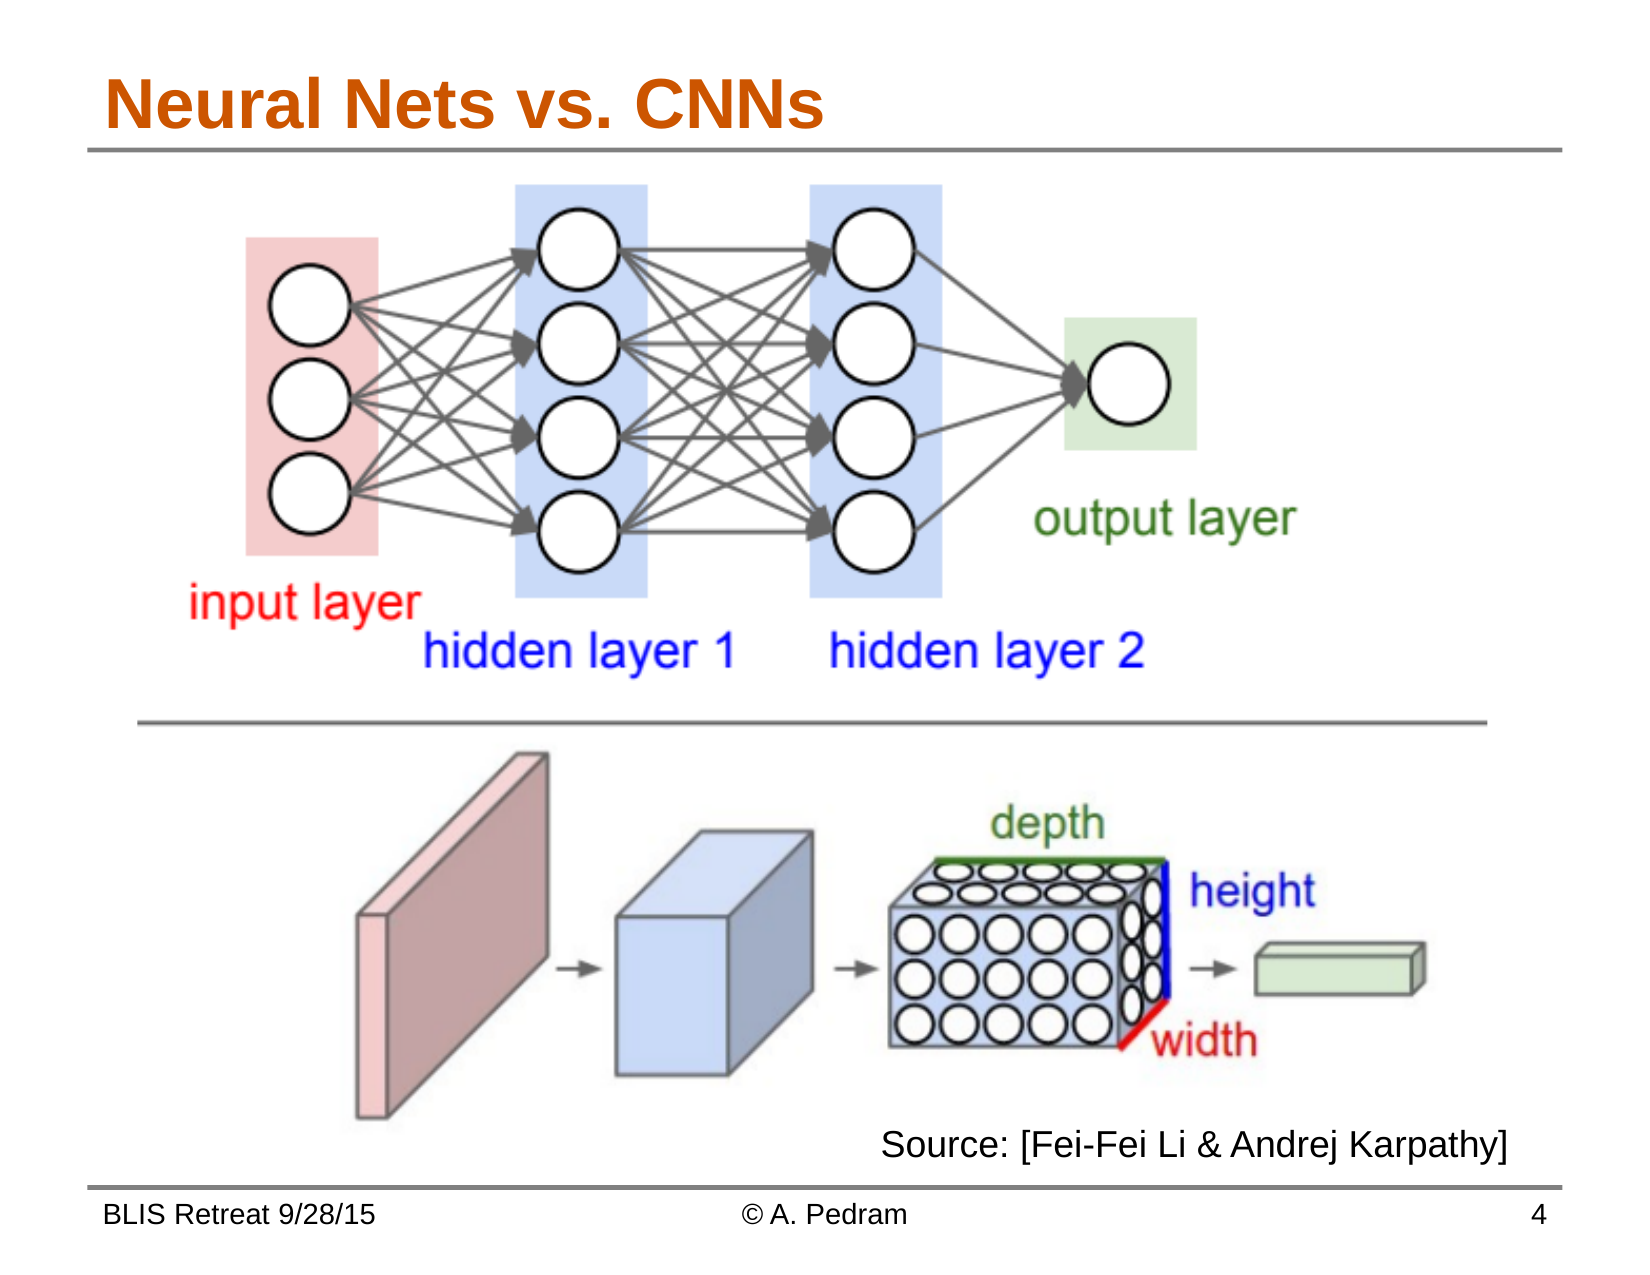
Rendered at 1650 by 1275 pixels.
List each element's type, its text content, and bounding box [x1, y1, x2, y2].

footer © A. Pedram [587, 1187, 1063, 1266]
title Neural Nets vs. CNNs [87, 50, 1563, 150]
text_box Source: [Fei-Fei Li & Andrej Karpathy] [1486, 1112, 1563, 1173]
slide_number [87, 1187, 475, 1266]
picture [137, 162, 1488, 1164]
slide_number 4 [1175, 1187, 1563, 1266]
